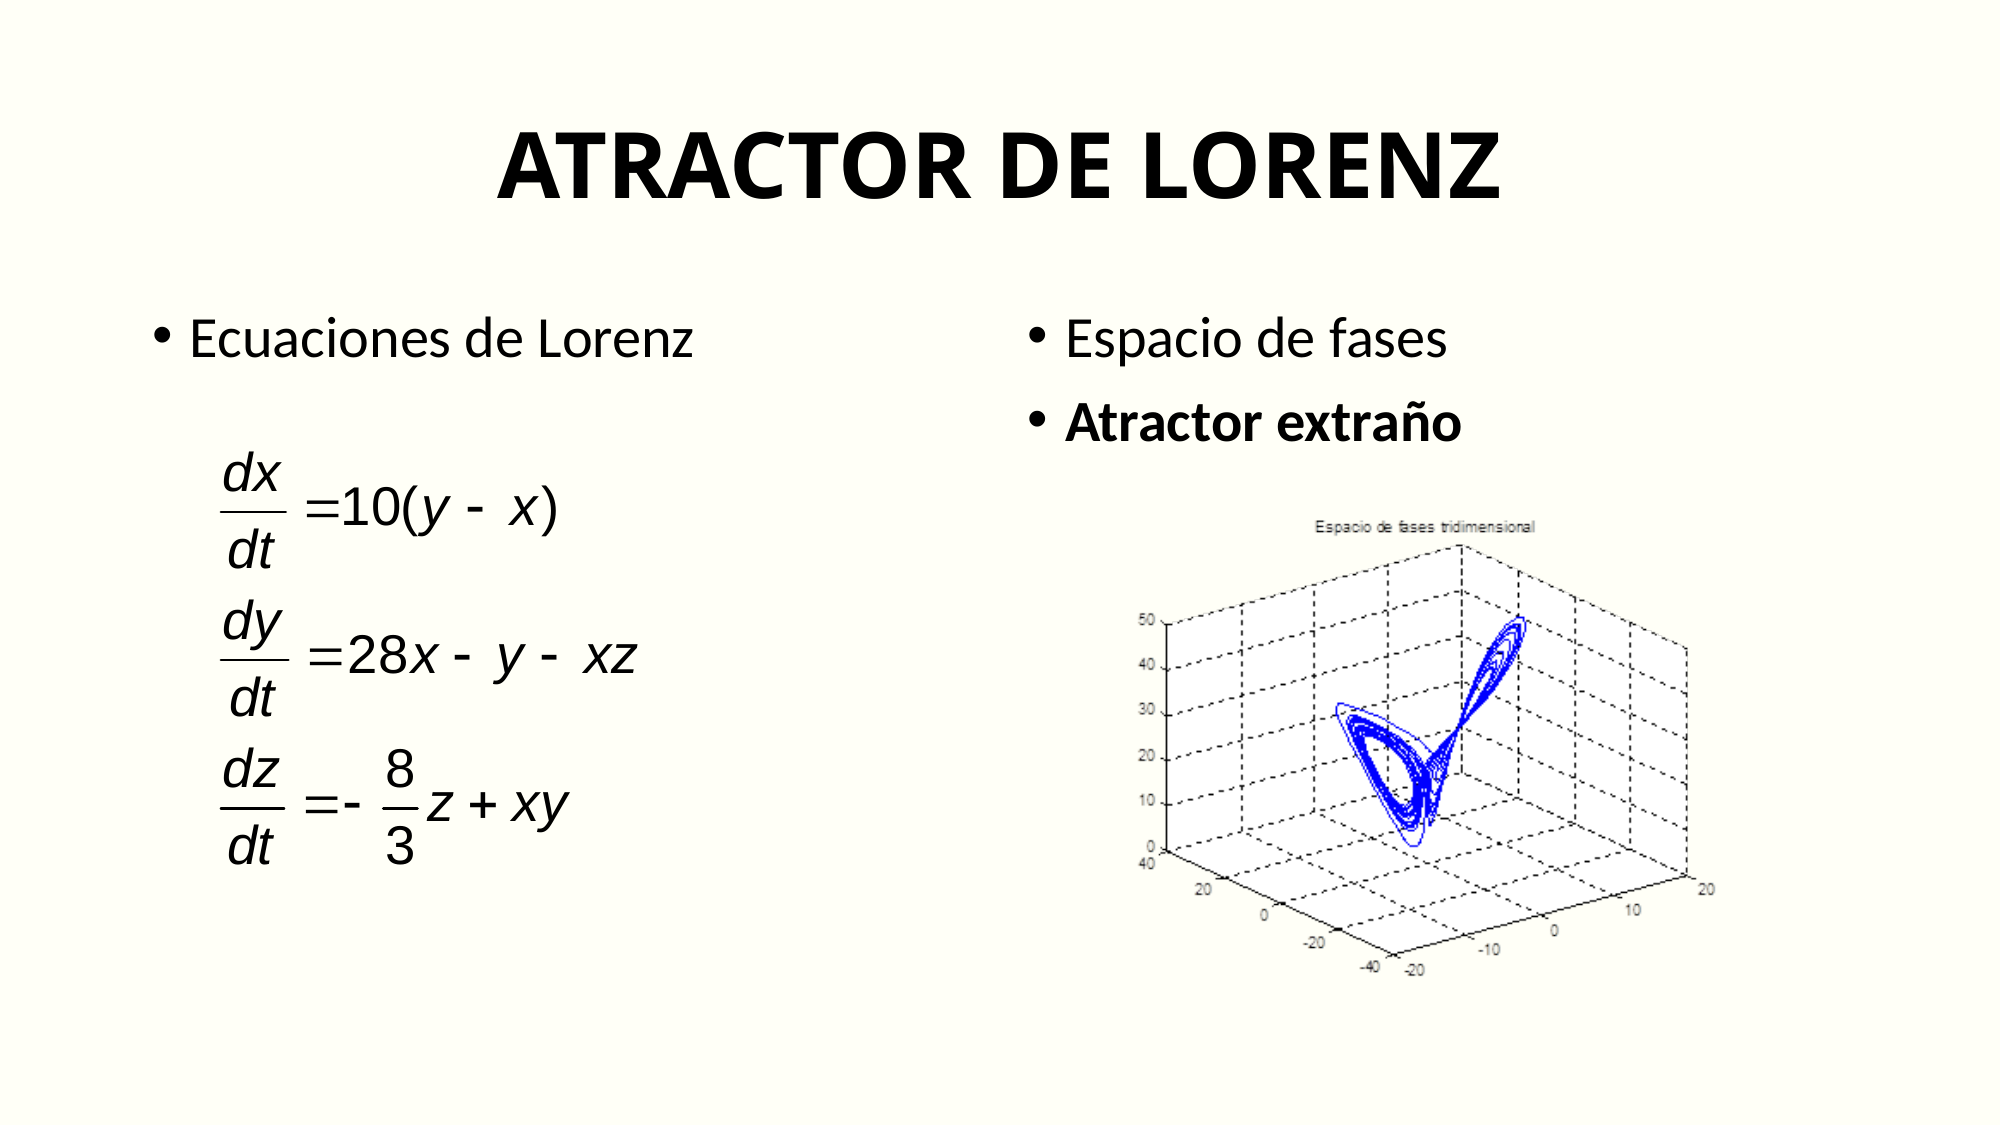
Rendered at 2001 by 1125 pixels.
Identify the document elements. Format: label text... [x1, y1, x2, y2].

list Espacio de fases Atractor extraño [1012, 299, 1863, 1014]
title ATRACTOR DE LORENZ [137, 59, 1863, 278]
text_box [210, 435, 653, 878]
list Ecuaciones de Lorenz [137, 299, 988, 1014]
picture [1080, 507, 1755, 1014]
